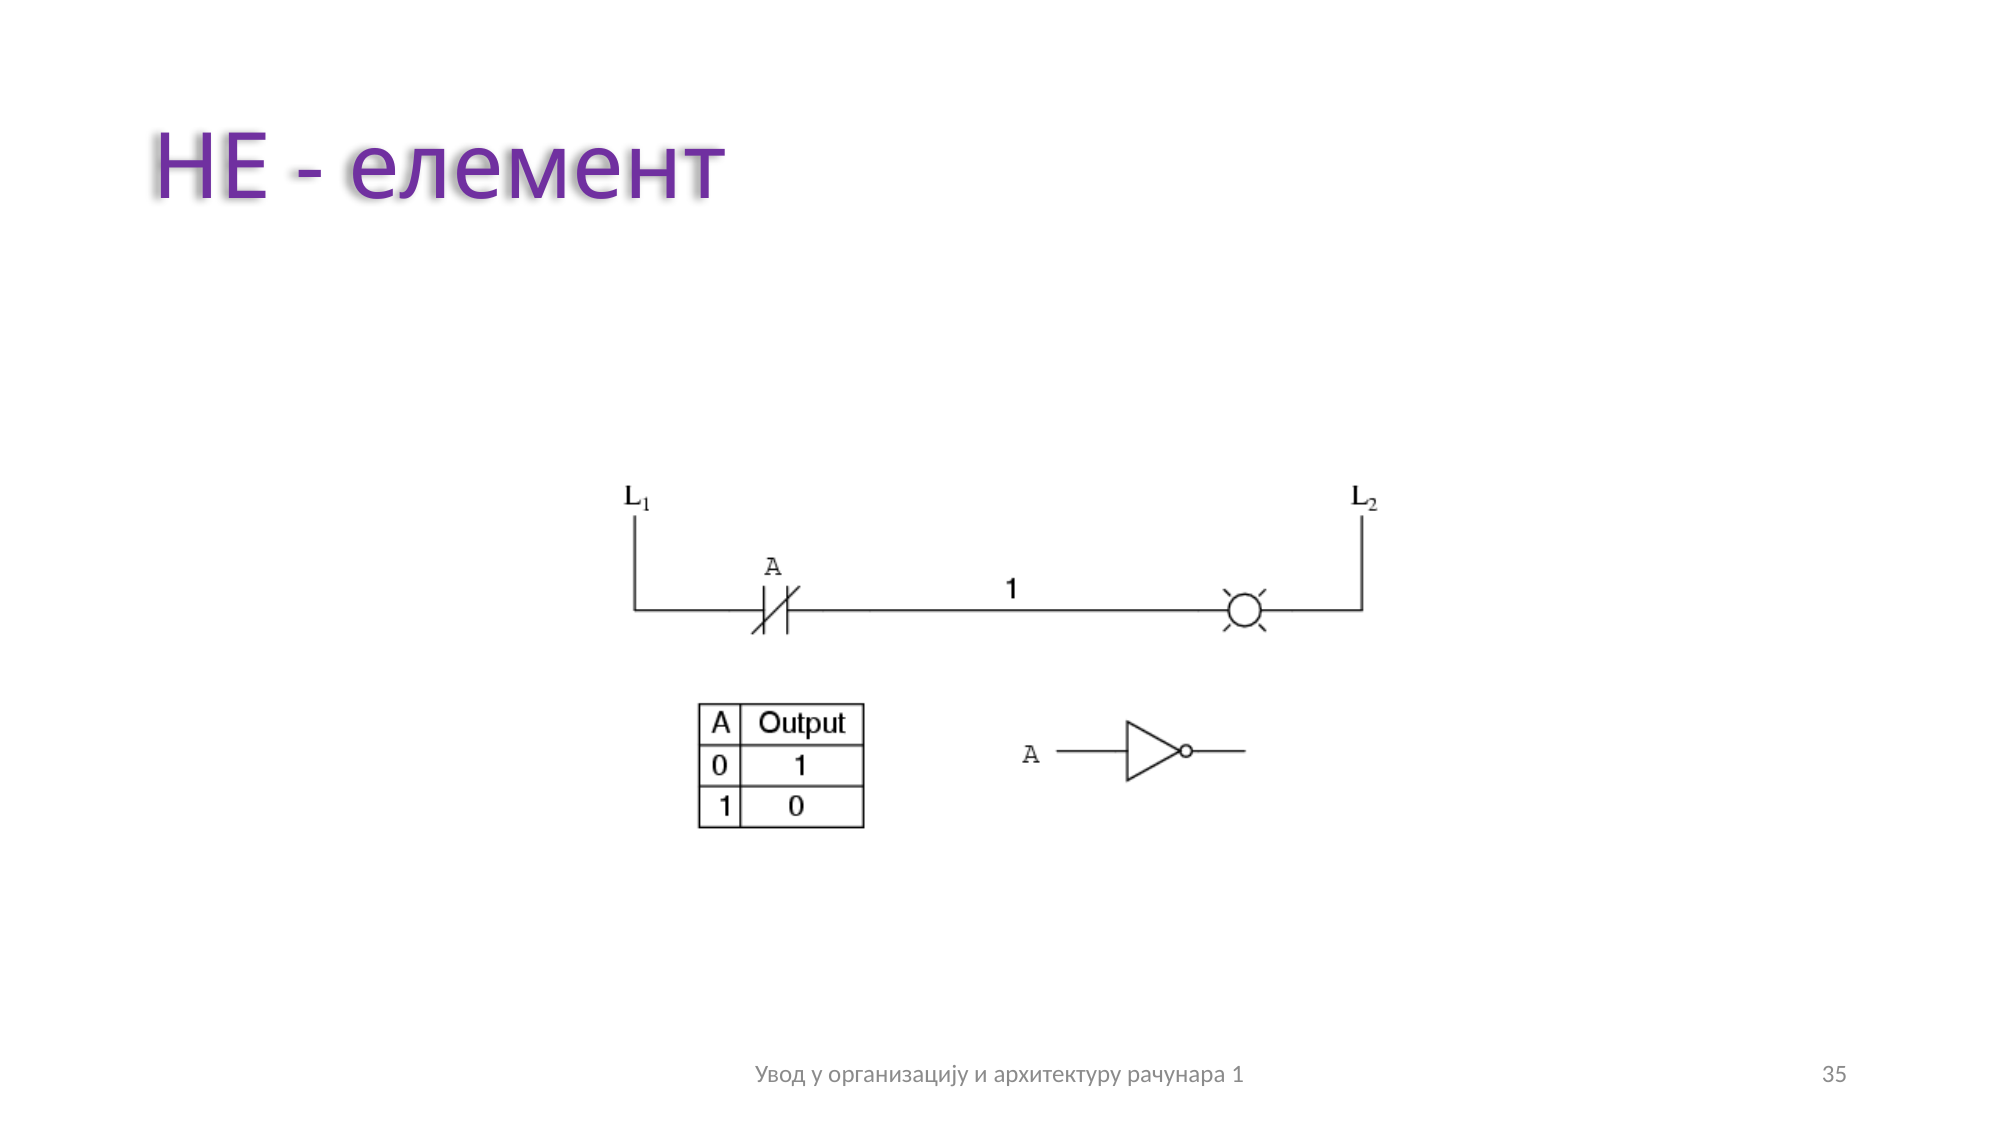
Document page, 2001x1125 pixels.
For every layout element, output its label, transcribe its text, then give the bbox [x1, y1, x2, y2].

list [613, 475, 1387, 838]
slide_number 35 [1412, 1042, 1863, 1103]
title НЕ - елемент [137, 59, 1863, 278]
footer Увод у организацију и архитектуру рачунара 1 [662, 1042, 1338, 1103]
